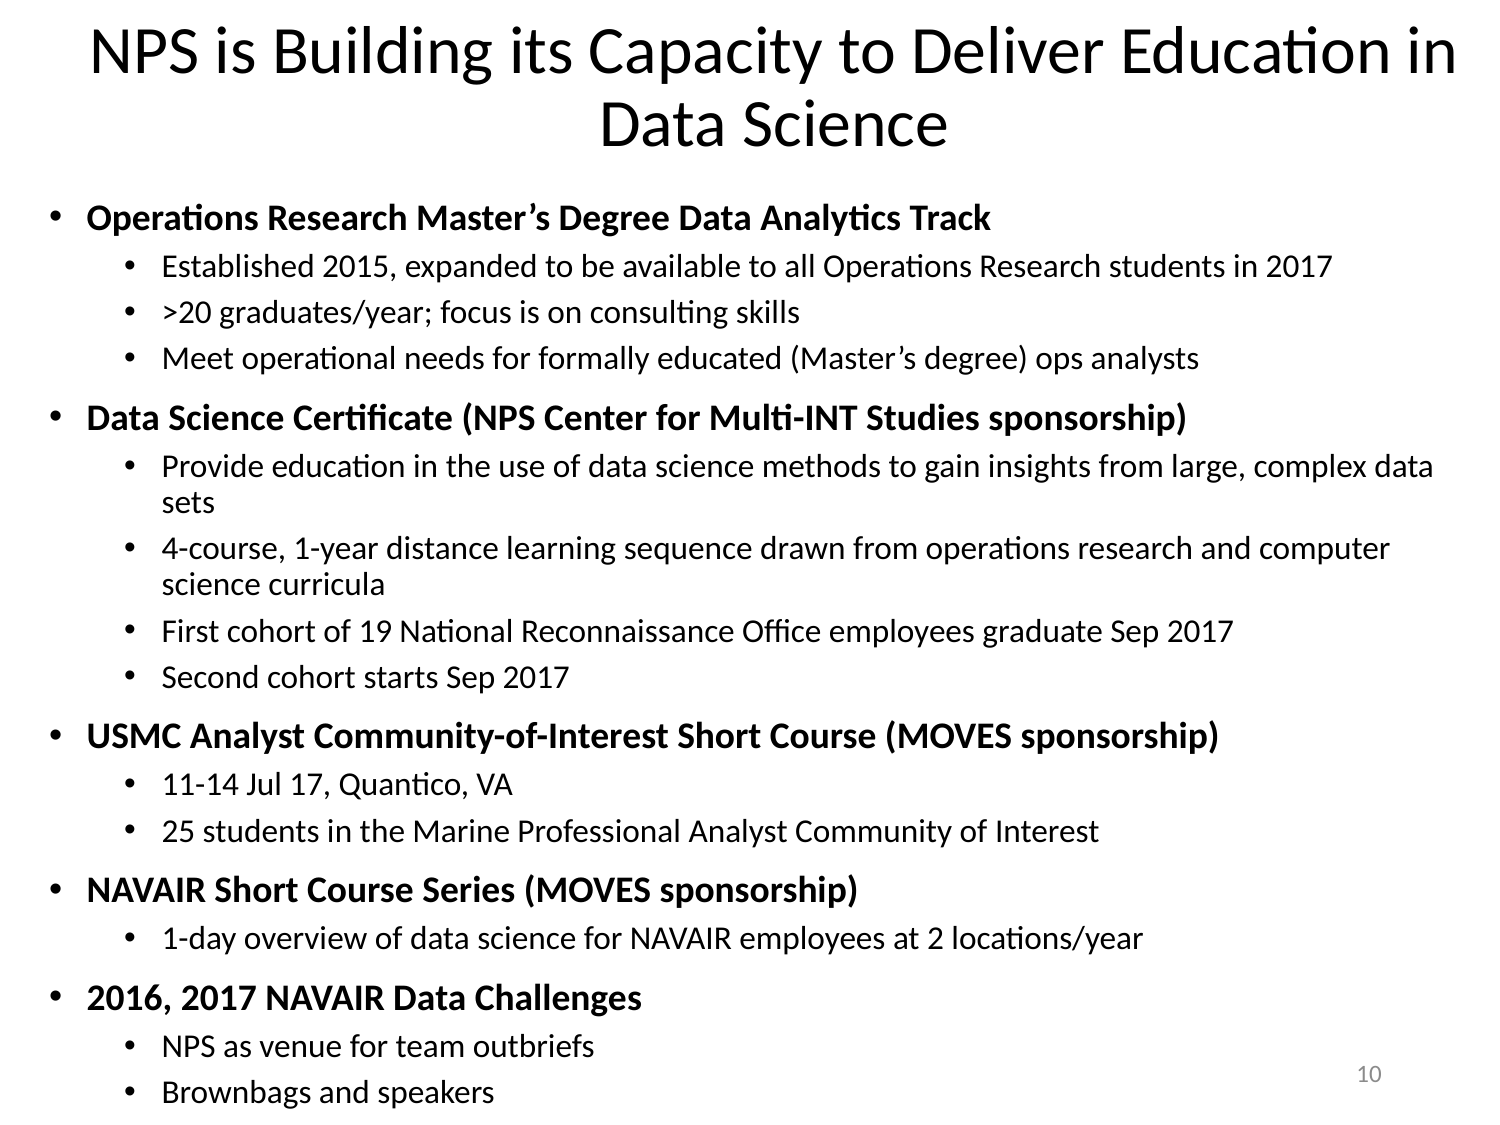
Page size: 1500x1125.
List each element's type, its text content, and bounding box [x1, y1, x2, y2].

list Operations Research Master’s Degree Data Analytics Track Established 2015, expanded to be available to all Operations Research students in 2017 >20 graduates/year; focus is on consulting skills Meet operational needs for formally educated (Master’s degree) ops analysts Data Science Certificate (NPS Center for Multi-INT Studies sponsorship) Provide education in the use of data science methods to gain insights from large, complex data sets 4-course, 1-year distance learning sequence drawn from operations research and computer science curricula First cohort of 19 National Reconnaissance Office employees graduate Sep 2017 Second cohort starts Sep 2017 USMC Analyst Community-of-Interest Short Course (MOVES sponsorship) 11-14 Jul 17, Quantico, VA 25 students in the Marine Professional Analyst Community of Interest NAVAIR Short Course Series (MOVES sponsorship) 1-day overview of data science for NAVAIR employees at 2 locations/year 2016, 2017 NAVAIR Data Challenges NPS as venue for team outbriefs Brownbags and speakers [34, 190, 1466, 920]
slide_number 10 [1059, 1042, 1397, 1103]
title NPS is Building its Capacity to Deliver Education in Data Science [15, 6, 1500, 170]
